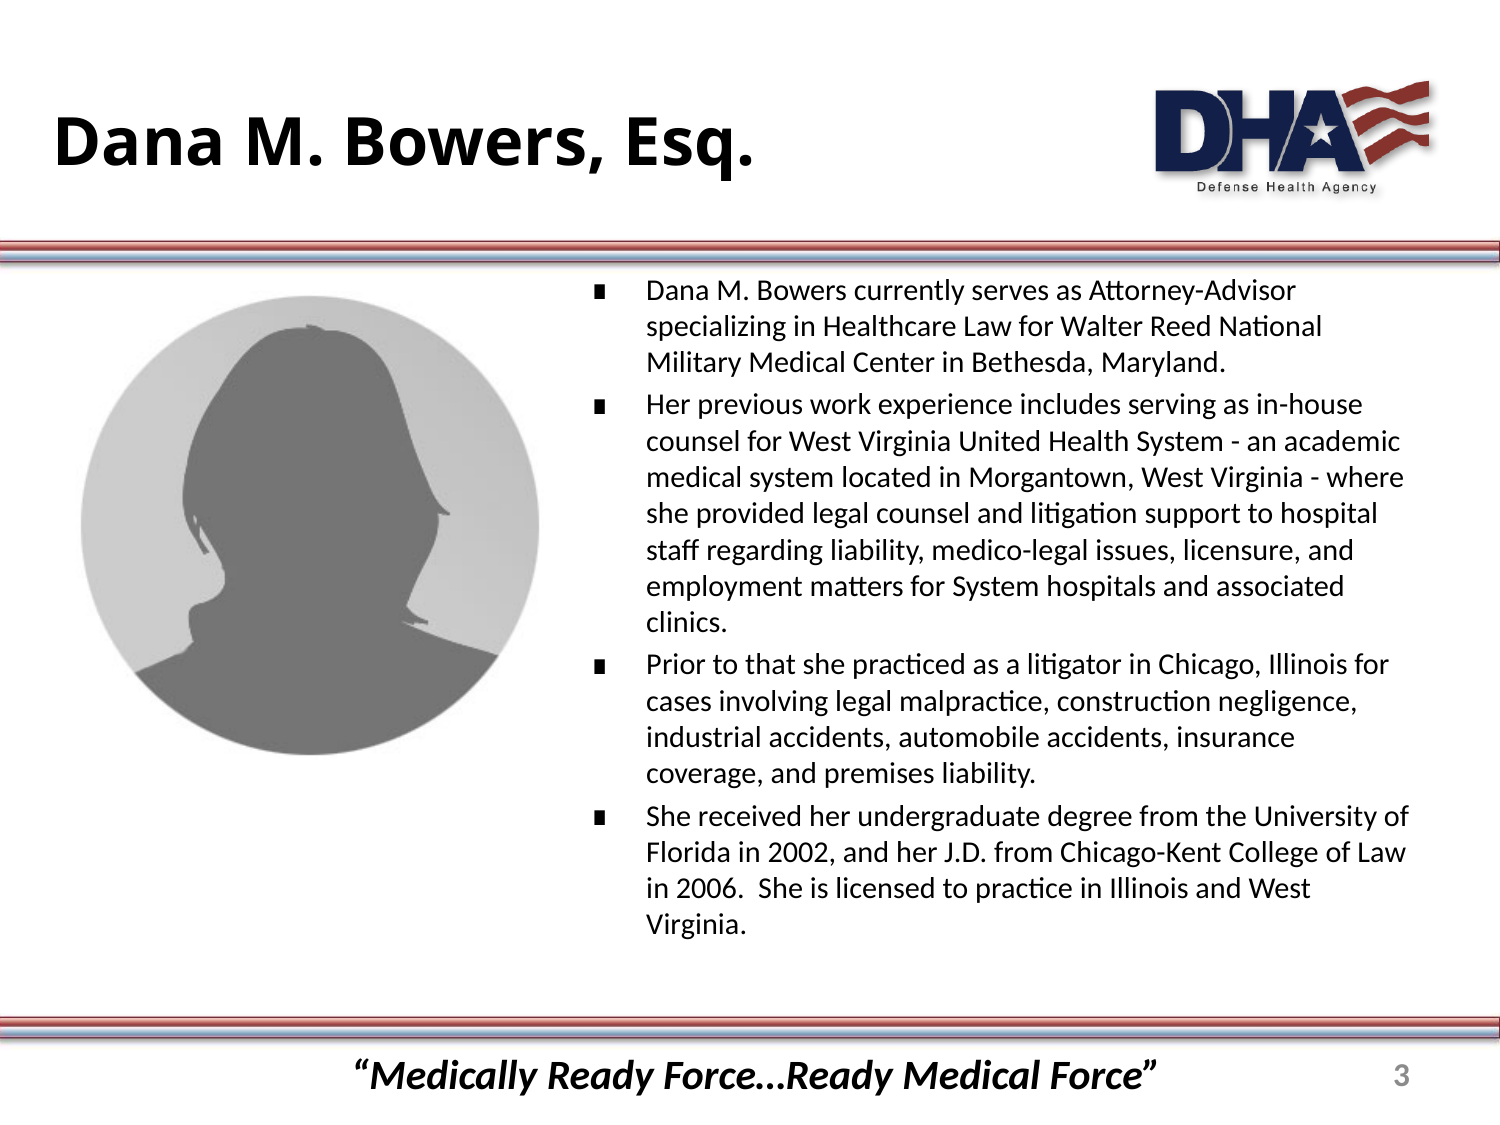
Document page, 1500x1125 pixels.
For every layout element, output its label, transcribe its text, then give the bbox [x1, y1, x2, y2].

list Dana M. Bowers currently serves as Attorney-Advisor specializing in Healthcare Law for Walter Reed National Military Medical Center in Bethesda, Maryland. Her previous work experience includes serving as in-house counsel for West Virginia United Health System - an academic medical system located in Morgantown, West Virginia - where she provided legal counsel and litigation support to hospital staff regarding liability, medico-legal issues, licensure, and employment matters for System hospitals and associated clinics. Prior to that she practiced as a litigator in Chicago, Illinois for cases involving legal malpractice, construction negligence, industrial accidents, automobile accidents, insurance coverage, and premises liability. She received her undergraduate degree from the University of Florida in 2002, and her J.D. from Chicago-Kent College of Law in 2006. She is licensed to practice in Illinois and West Virginia. [575, 262, 1425, 1005]
slide_number 3 [1250, 1042, 1425, 1103]
picture [0, 237, 1500, 274]
picture [0, 1013, 1500, 1050]
title Dana M. Bowers, Esq. [37, 45, 1150, 233]
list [74, 290, 544, 760]
picture [1155, 80, 1429, 194]
footer “Medically Ready Force…Ready Medical Force” [287, 1042, 1225, 1103]
